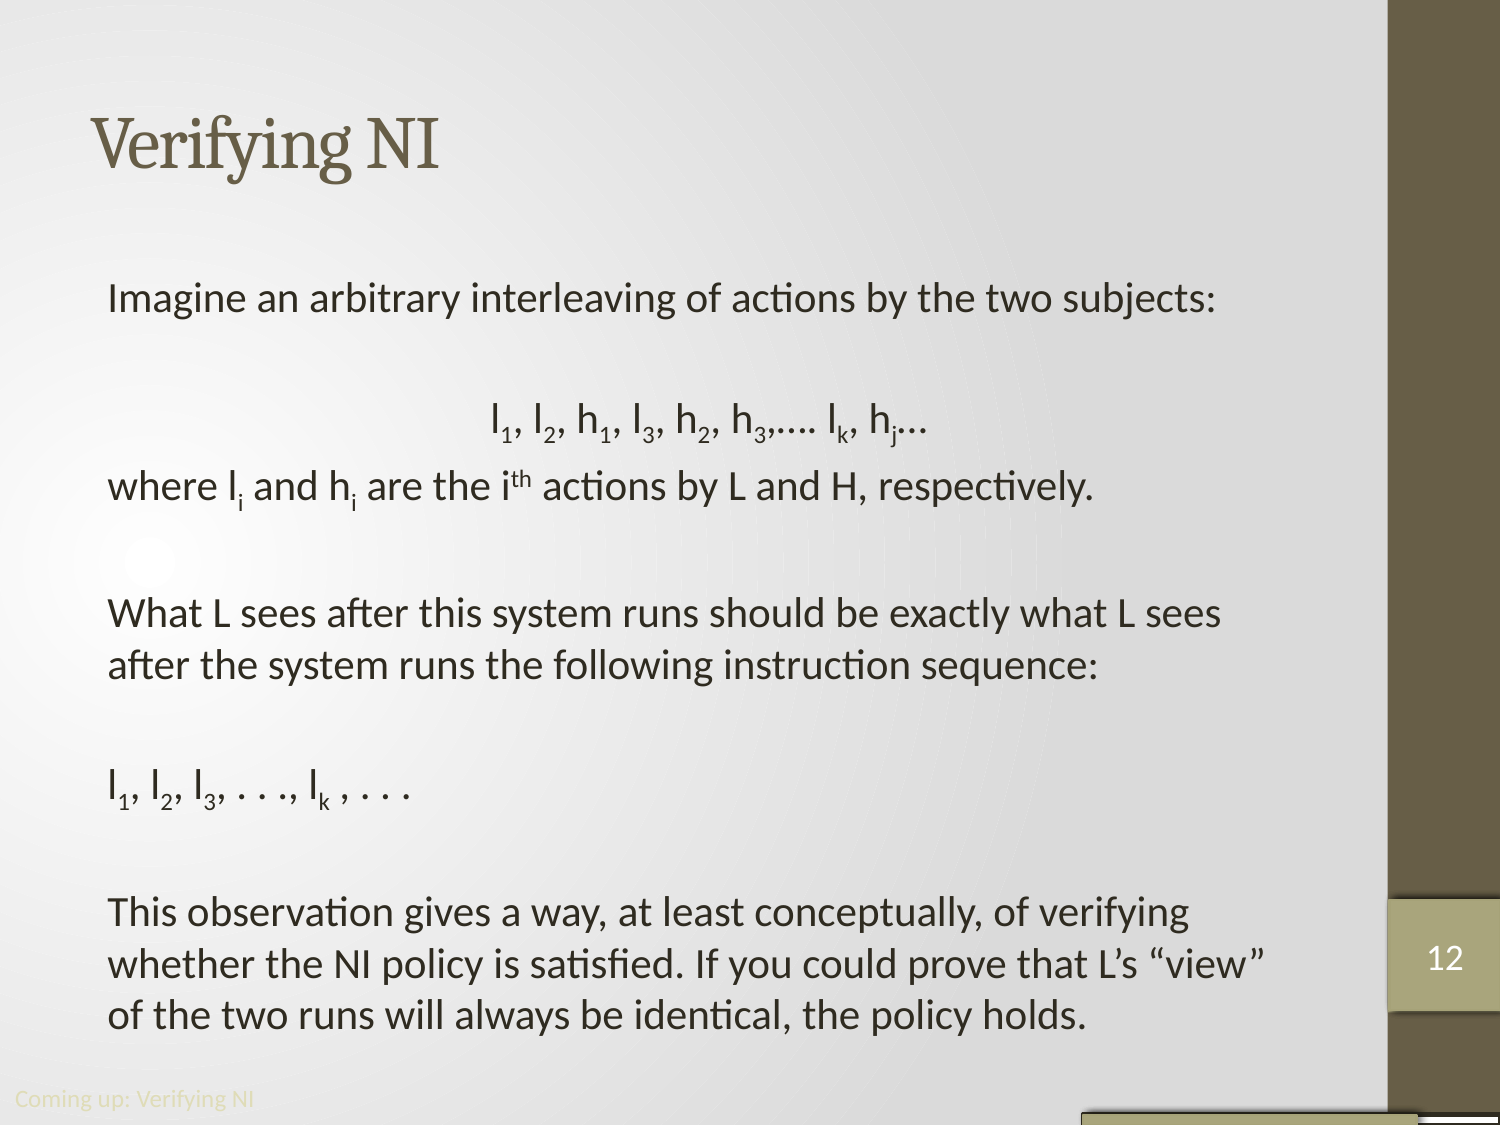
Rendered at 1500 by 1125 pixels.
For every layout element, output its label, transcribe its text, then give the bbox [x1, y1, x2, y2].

text_box 12 [1388, 899, 1500, 1011]
list Imagine an arbitrary interleaving of actions by the two subjects: l1, l2, h1, l3, h2, h3,…. lk, hj… where li and hi are the ith actions by L and H, respectively. What L sees after this system runs should be exactly what L sees after the system runs the following instruction sequence: l1, l2, l3, . . ., lk , . . . This observation gives a way, at least conceptually, of verifying whether the NI policy is satisﬁed. If you could prove that L’s “view” of the two runs will always be identical, the policy holds. [75, 262, 1325, 1050]
text_box [1427, 1112, 1500, 1125]
text_box [1082, 1114, 1418, 1125]
footer Coming up: Verifying NI [0, 1067, 637, 1125]
title Verifying NI [75, 45, 1325, 233]
